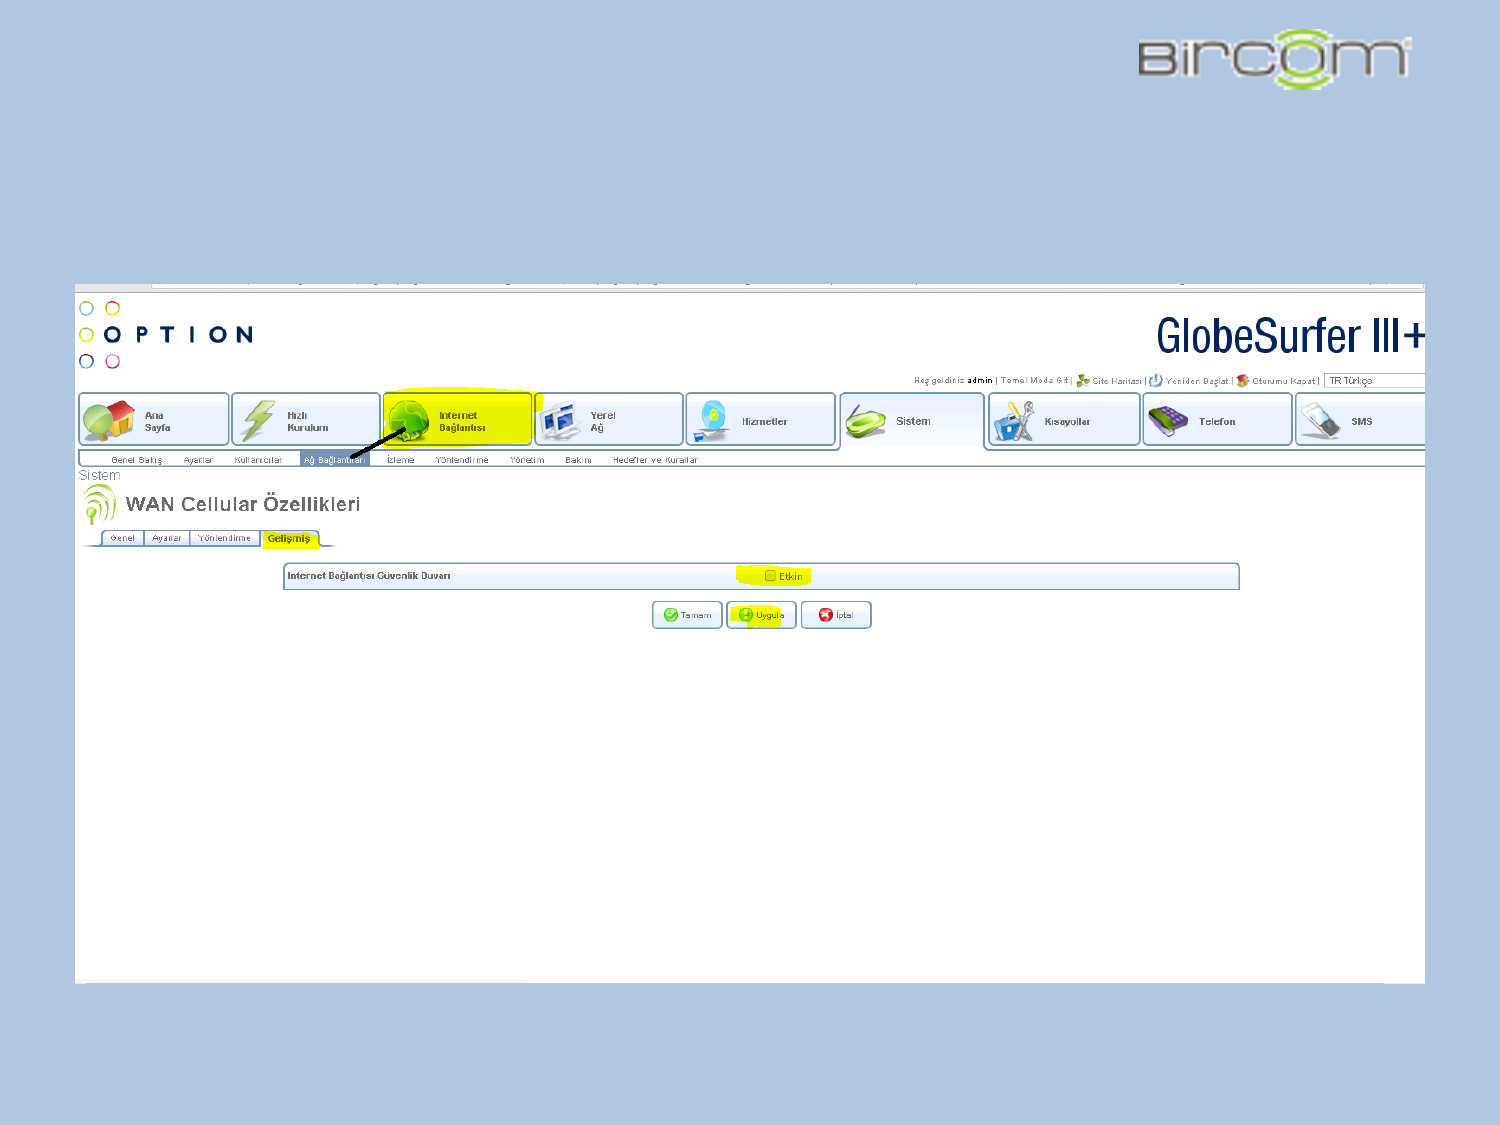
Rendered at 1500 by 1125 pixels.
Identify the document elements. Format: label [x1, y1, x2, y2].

list [74, 283, 1426, 984]
picture [1139, 29, 1412, 91]
